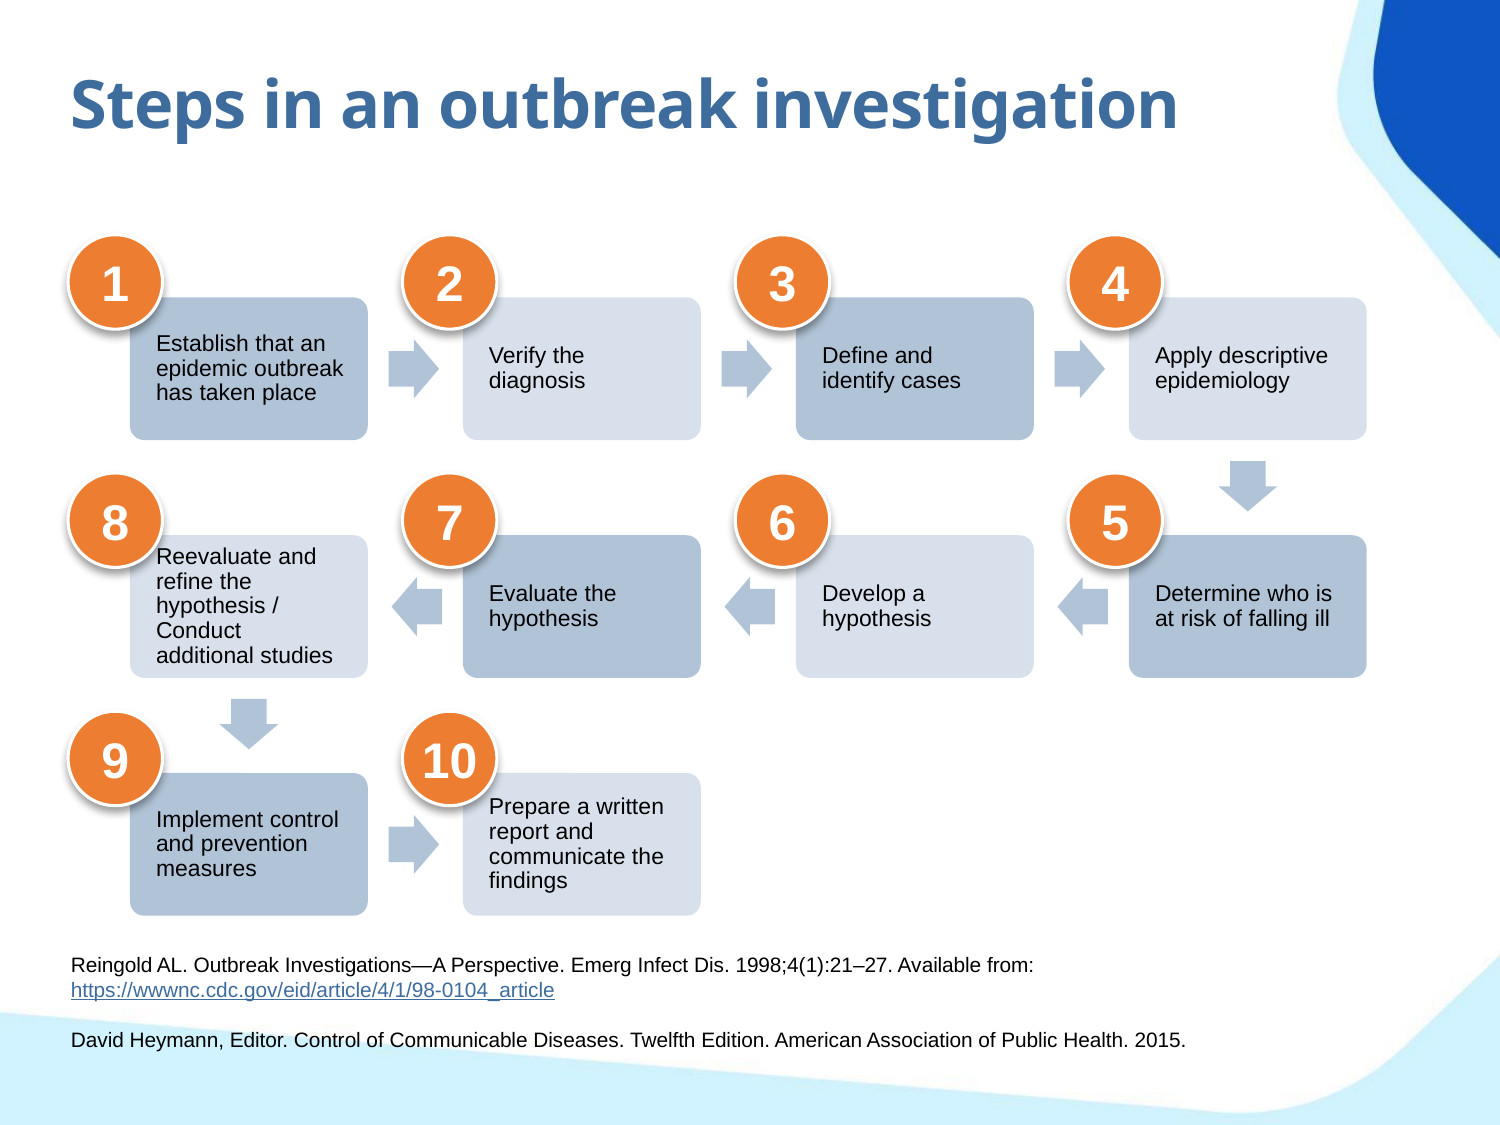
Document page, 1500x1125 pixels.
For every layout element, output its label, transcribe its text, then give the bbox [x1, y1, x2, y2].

text_box 3 [735, 234, 830, 295]
text_box 4 [1068, 234, 1163, 295]
text_box 2 [402, 234, 497, 295]
text_box Steps in an outbreak investigation [70, 62, 1372, 143]
text_box 1 [68, 234, 163, 295]
picture [0, 0, 1500, 1125]
text_box Reingold AL. Outbreak Investigations—A Perspective. Emerg Infect Dis. 1998;4(1):21–27. Available from: https://wwwnc.cdc.gov/eid/article/4/1/98-0104_article David Heymann, Editor. Control of Communicable Diseases. Twelfth Edition. American Association of Public Health. 2015. [70, 951, 1424, 1052]
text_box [67, 297, 1429, 916]
